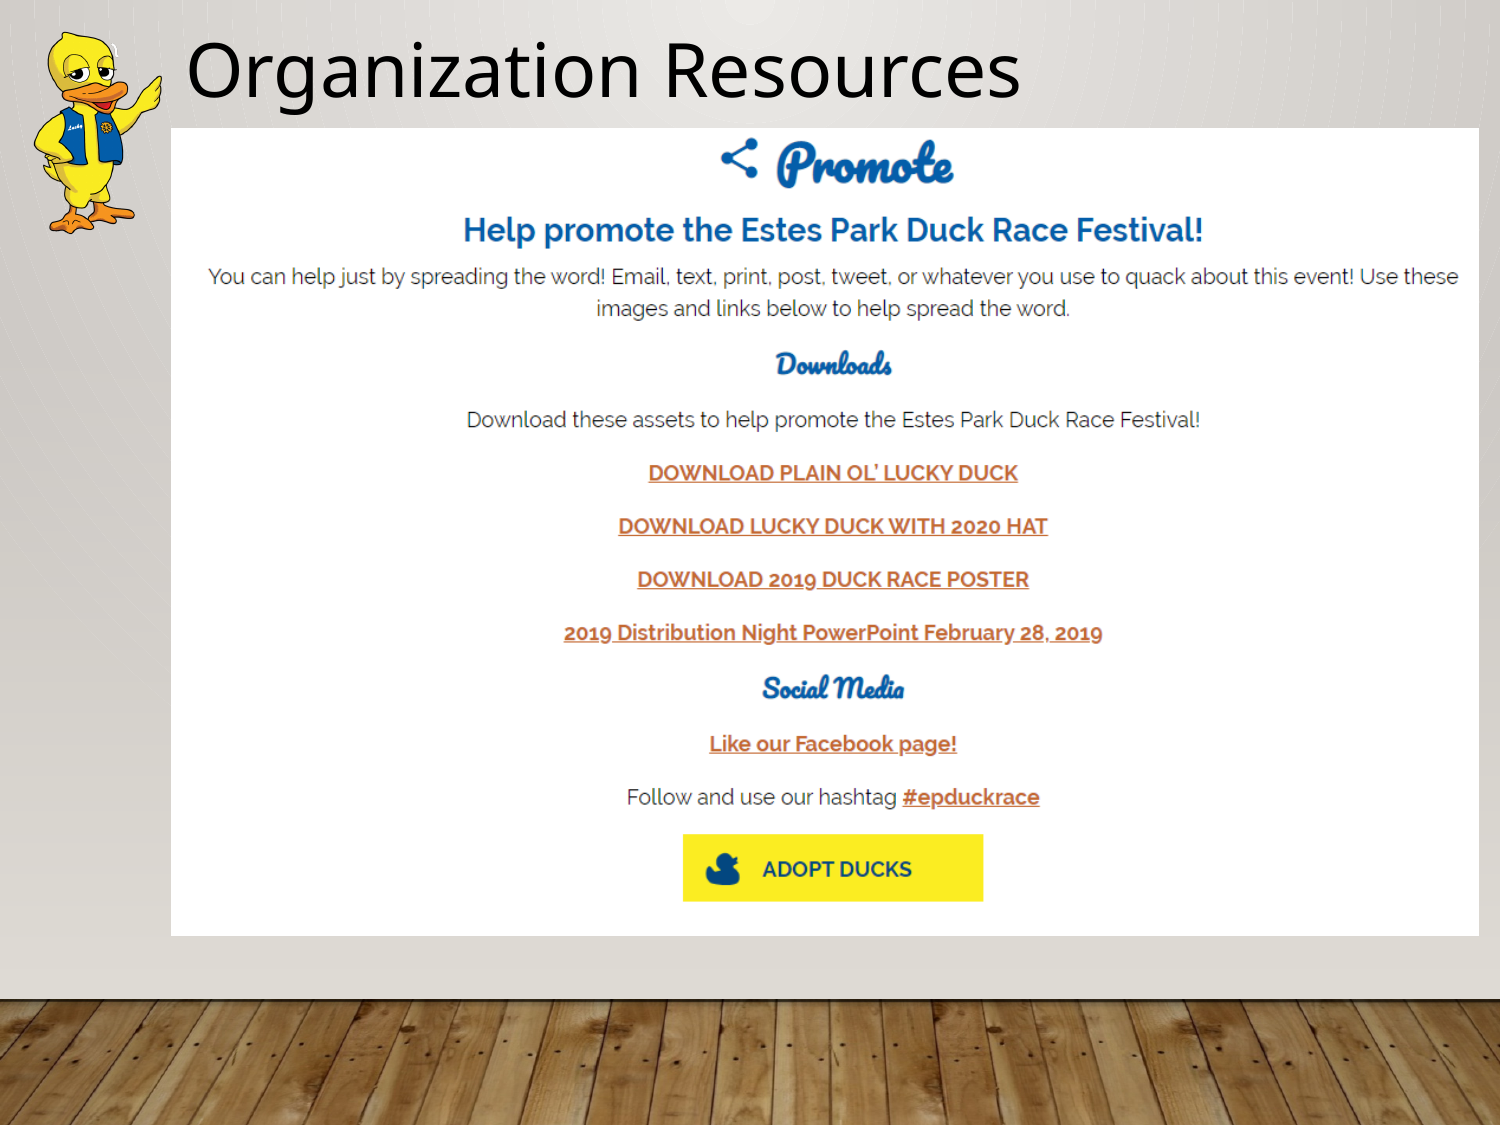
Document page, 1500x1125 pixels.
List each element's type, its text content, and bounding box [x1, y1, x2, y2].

picture [21, 21, 1479, 936]
text_box Organization Resources [170, 15, 1111, 120]
picture [0, 999, 1500, 1125]
